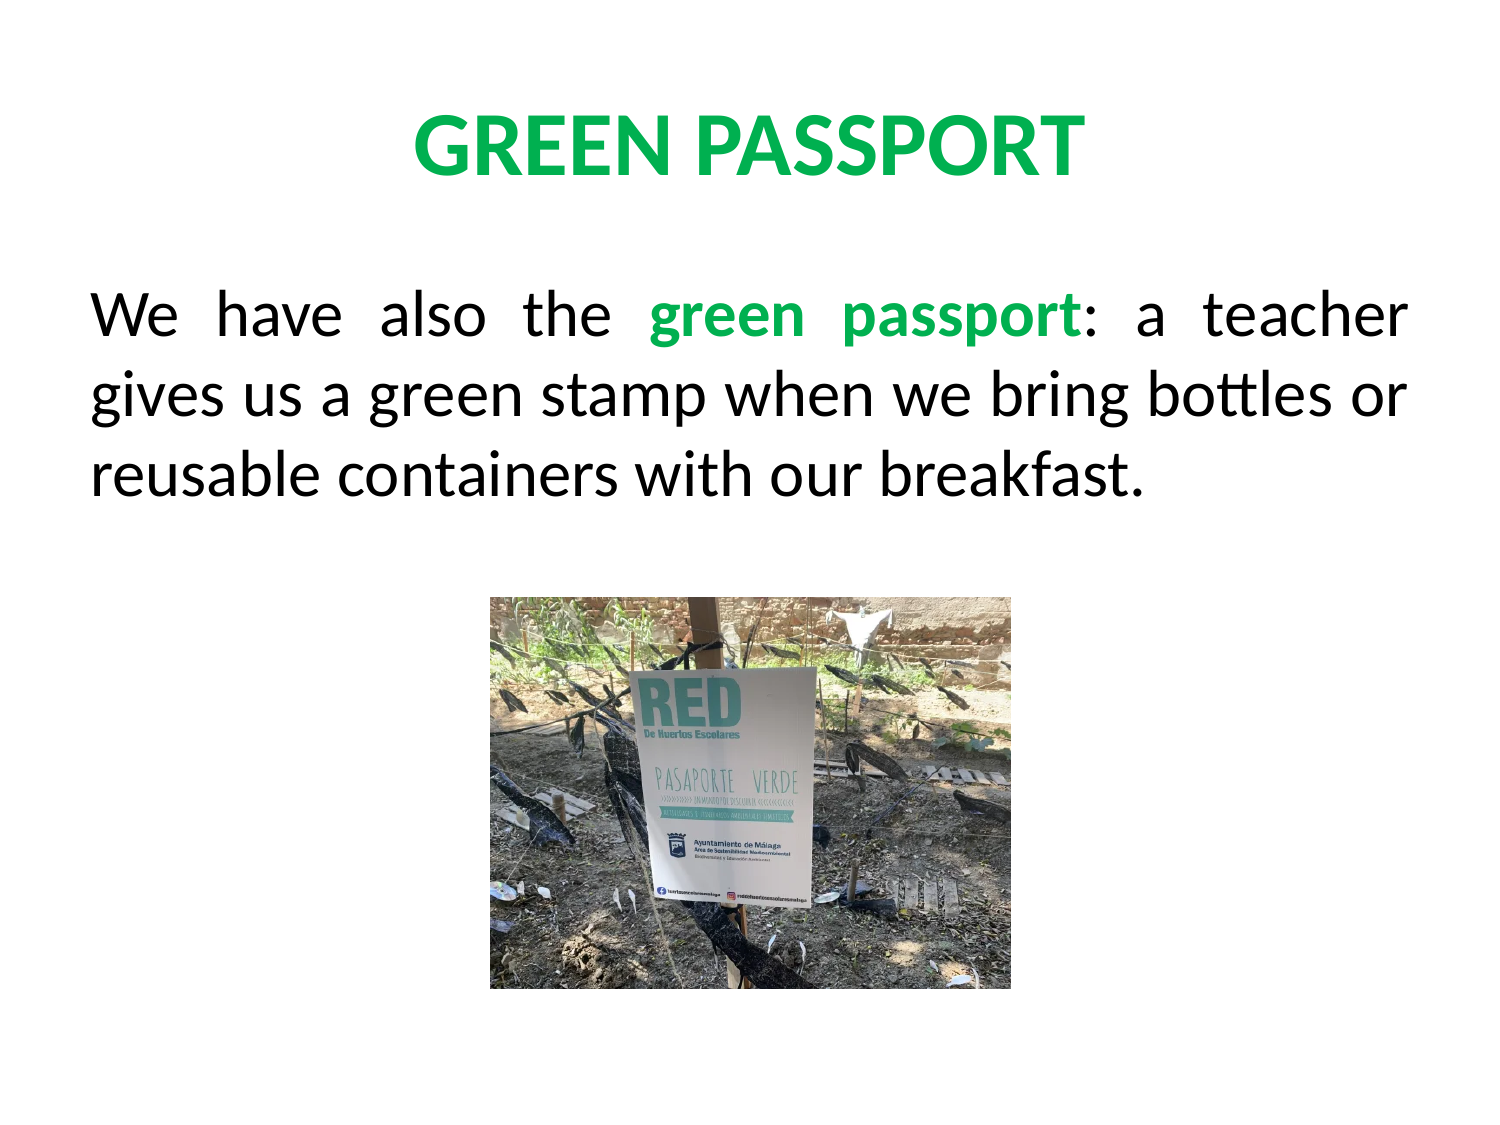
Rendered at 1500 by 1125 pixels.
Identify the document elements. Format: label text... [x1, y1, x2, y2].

title GREEN PASSPORT [75, 45, 1425, 233]
picture [489, 597, 1012, 989]
list We have also the green passport: a teacher gives us a green stamp when we bring bottles or reusable containers with our breakfast. [75, 262, 1425, 1005]
